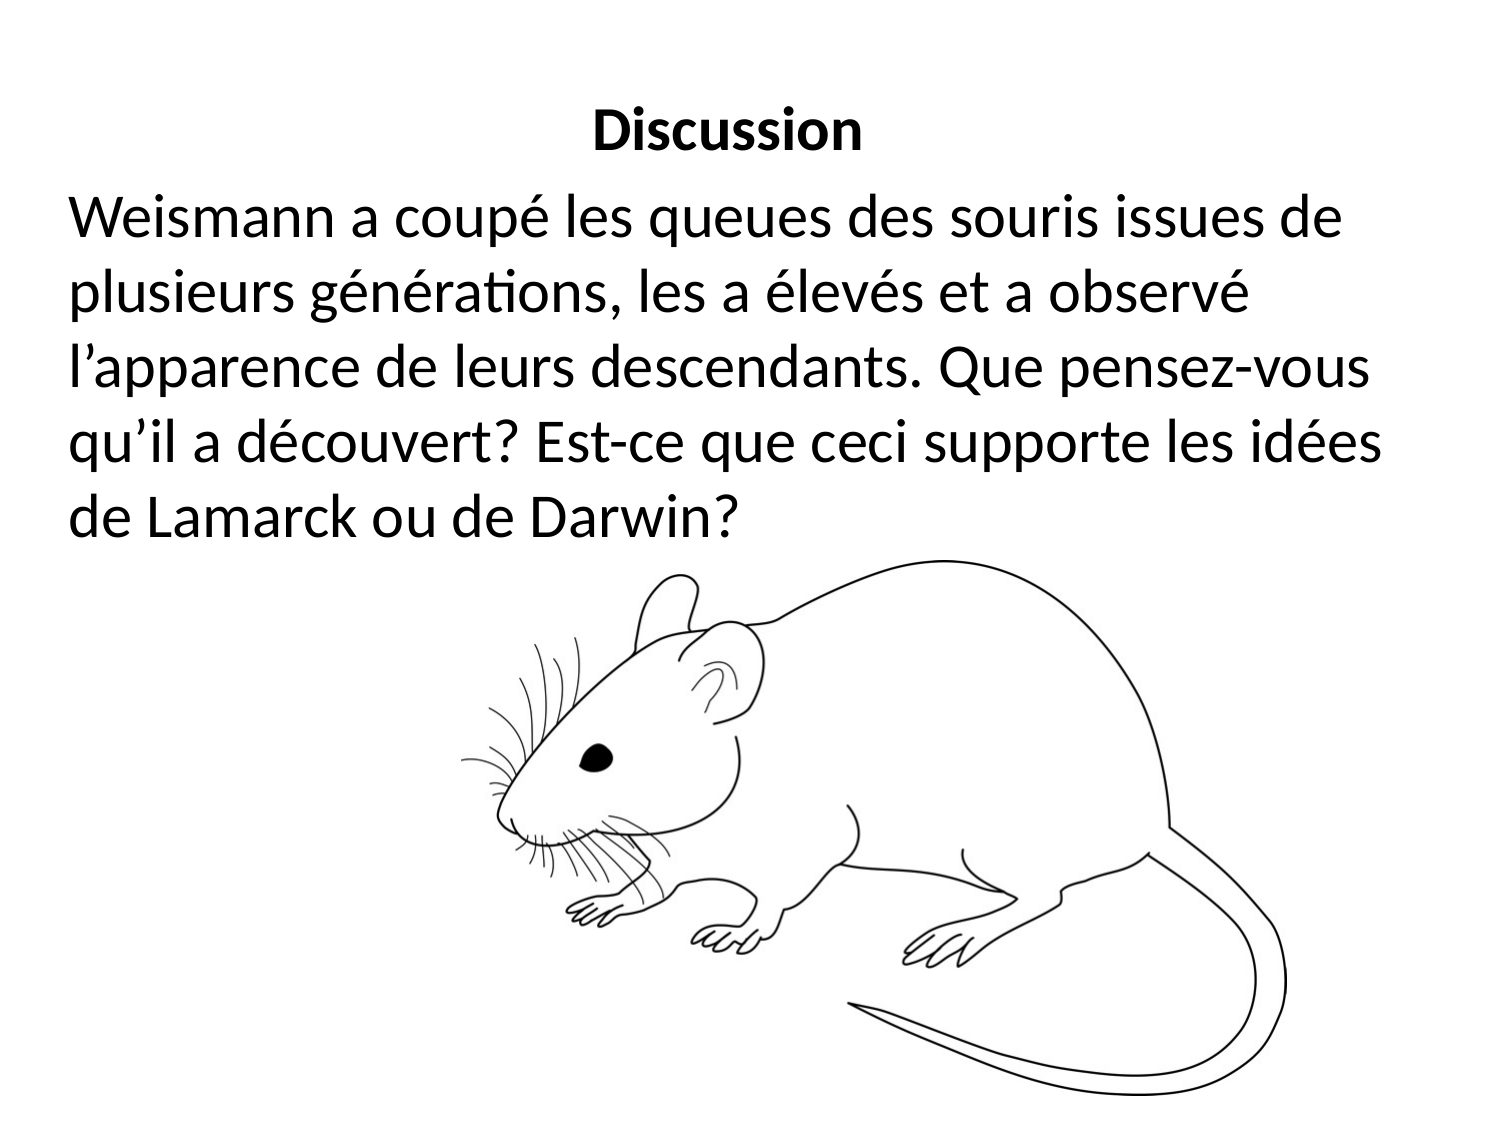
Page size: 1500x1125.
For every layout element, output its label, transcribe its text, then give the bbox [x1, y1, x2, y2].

list Discussion Weismann a coupé les queues des souris issues de plusieurs générations, les a élevés et a observé l’apparence de leurs descendants. Que pensez-vous qu’il a découvert? Est-ce que ceci supporte les idées de Lamarck ou de Darwin? [53, 80, 1404, 427]
picture [461, 560, 1288, 1096]
